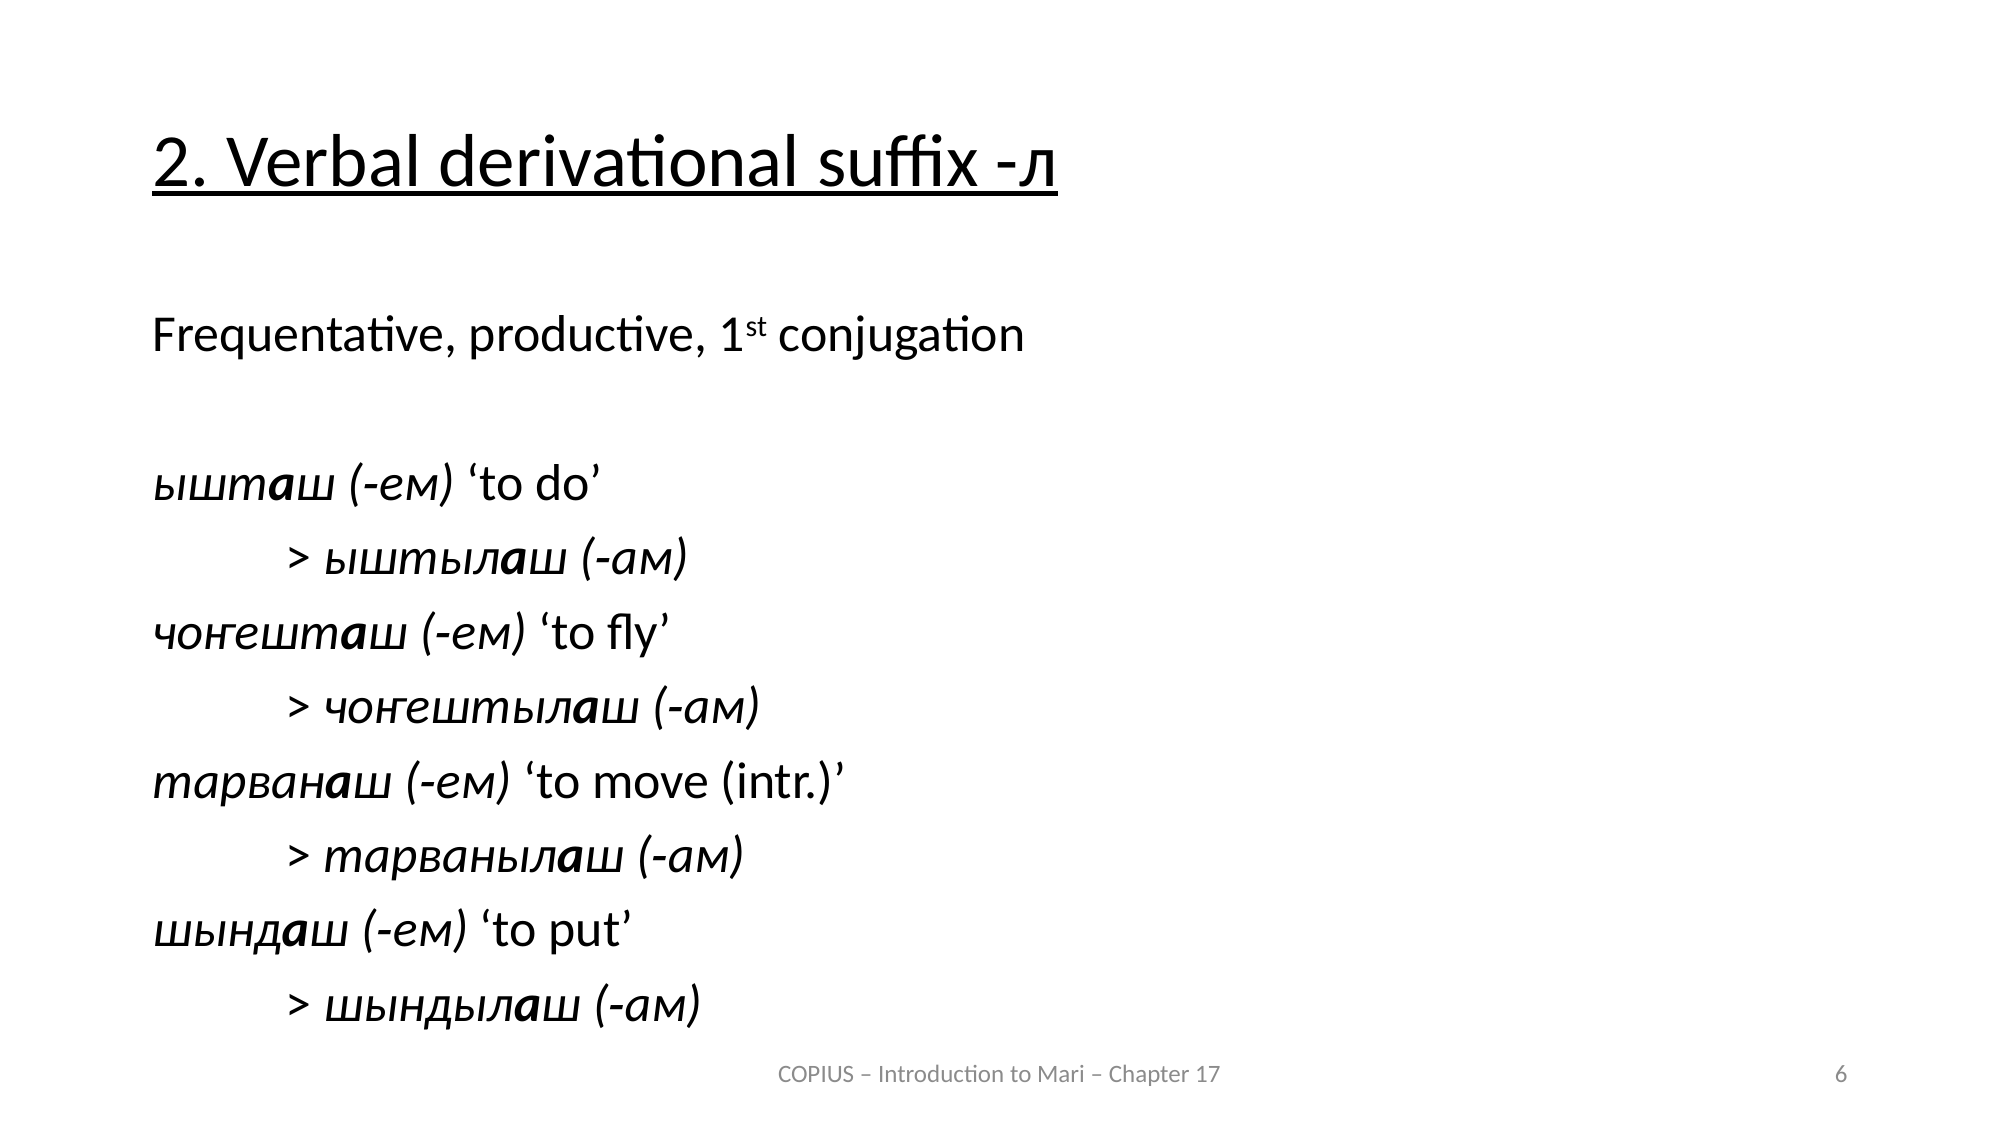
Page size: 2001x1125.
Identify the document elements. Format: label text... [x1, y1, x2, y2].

text_box Frequentative, productive, 1st conjugation ышташ (‑ем) ‘to do’ > ыштылаш (‑ам) чоҥешташ (‑ем) ‘to fly’ > чоҥештылаш (‑ам) тарванаш (‑ем) ‘to move (intr.)’ > тарванылаш (‑ам) шындаш (‑ем) ‘to put’ > шындылаш (‑ам) [137, 299, 1863, 1043]
footer COPIUS – Introduction to Mari – Chapter 17 [662, 1043, 1338, 1103]
list 2. Verbal derivational suffix -л [137, 113, 1863, 239]
slide_number 6 [1412, 1043, 1863, 1103]
